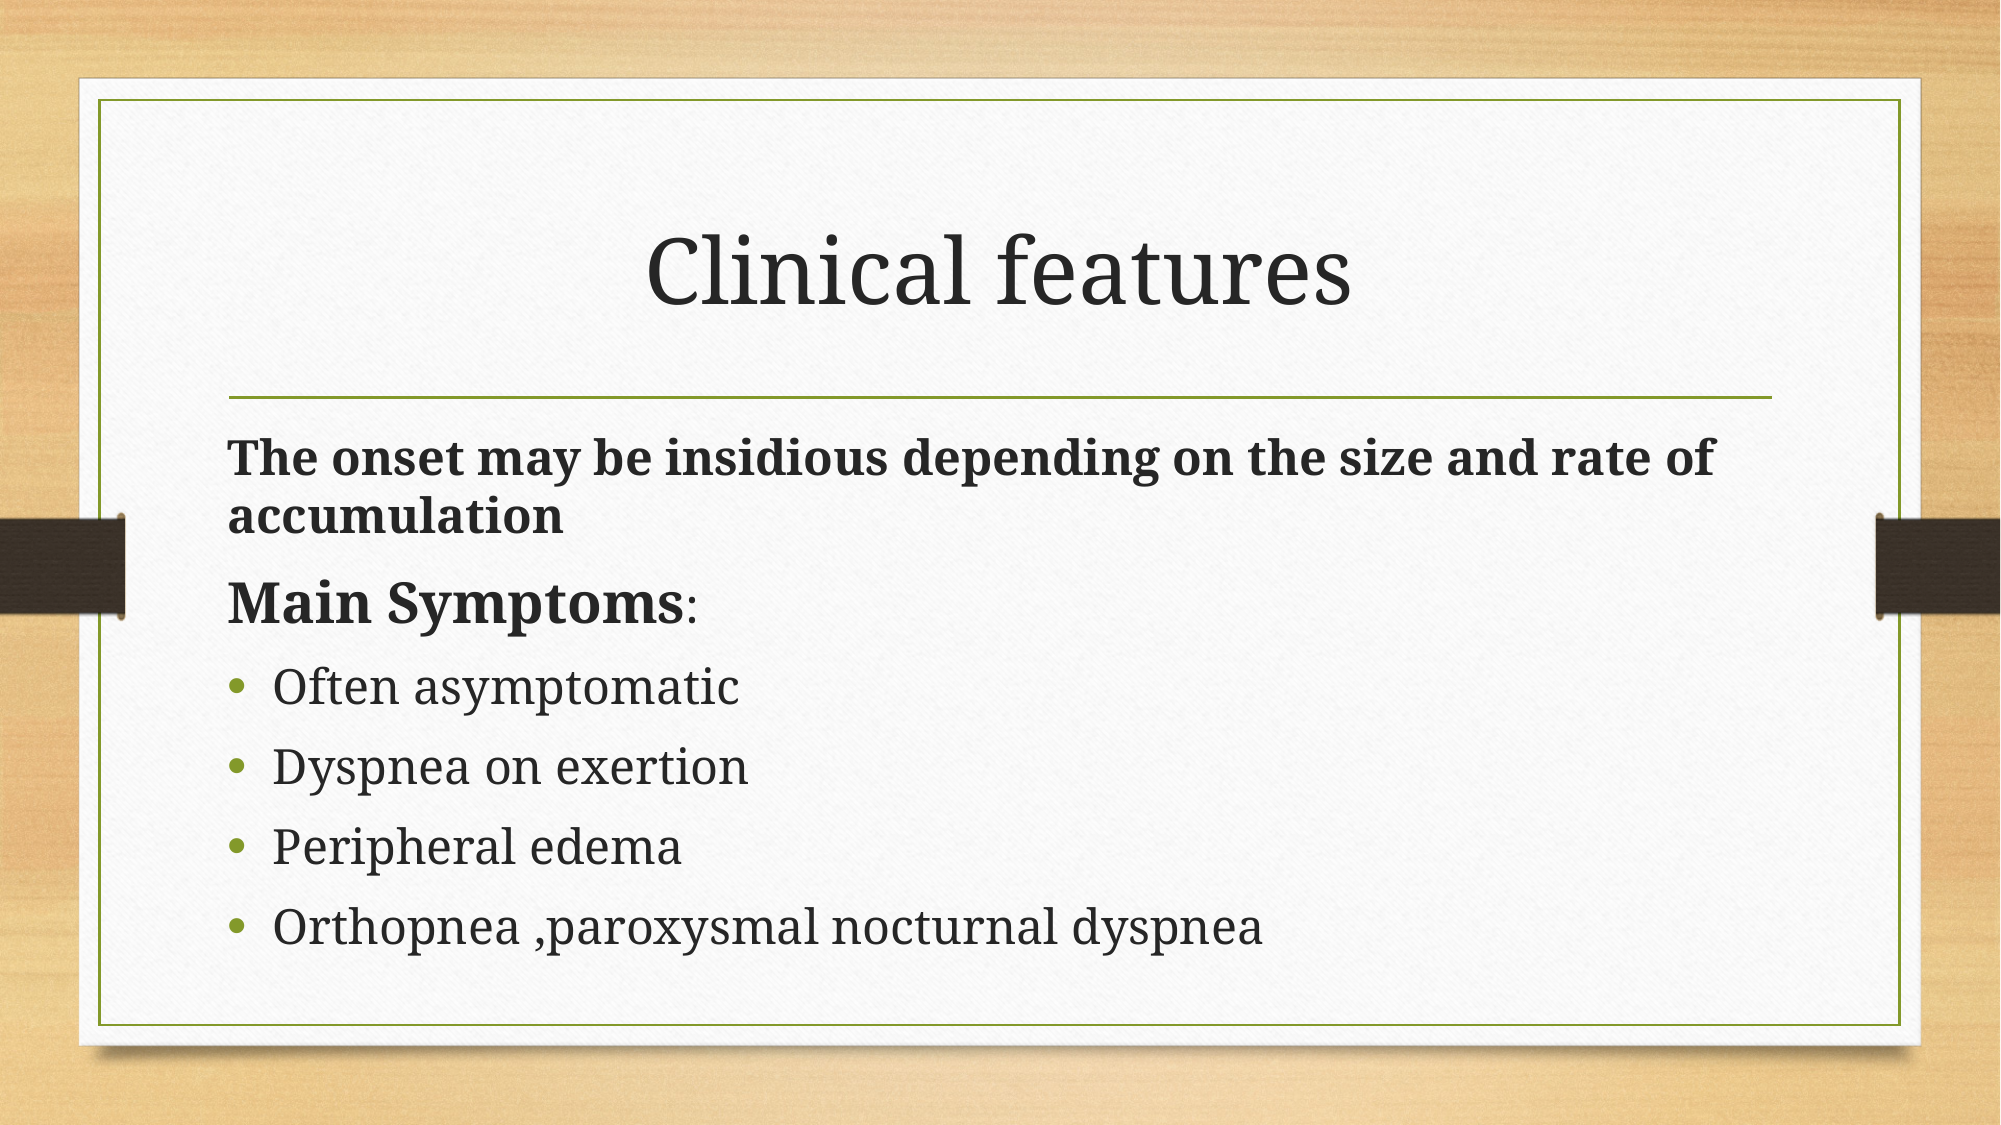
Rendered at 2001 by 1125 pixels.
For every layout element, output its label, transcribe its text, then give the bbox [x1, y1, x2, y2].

picture [0, 0, 2001, 1125]
title Clinical features [212, 161, 1788, 375]
list The onset may be insidious depending on the size and rate of accumulation Main Symptoms: Often asymptomatic Dyspnea on exertion Peripheral edema Orthopnea ,paroxysmal nocturnal dyspnea [212, 419, 1788, 964]
